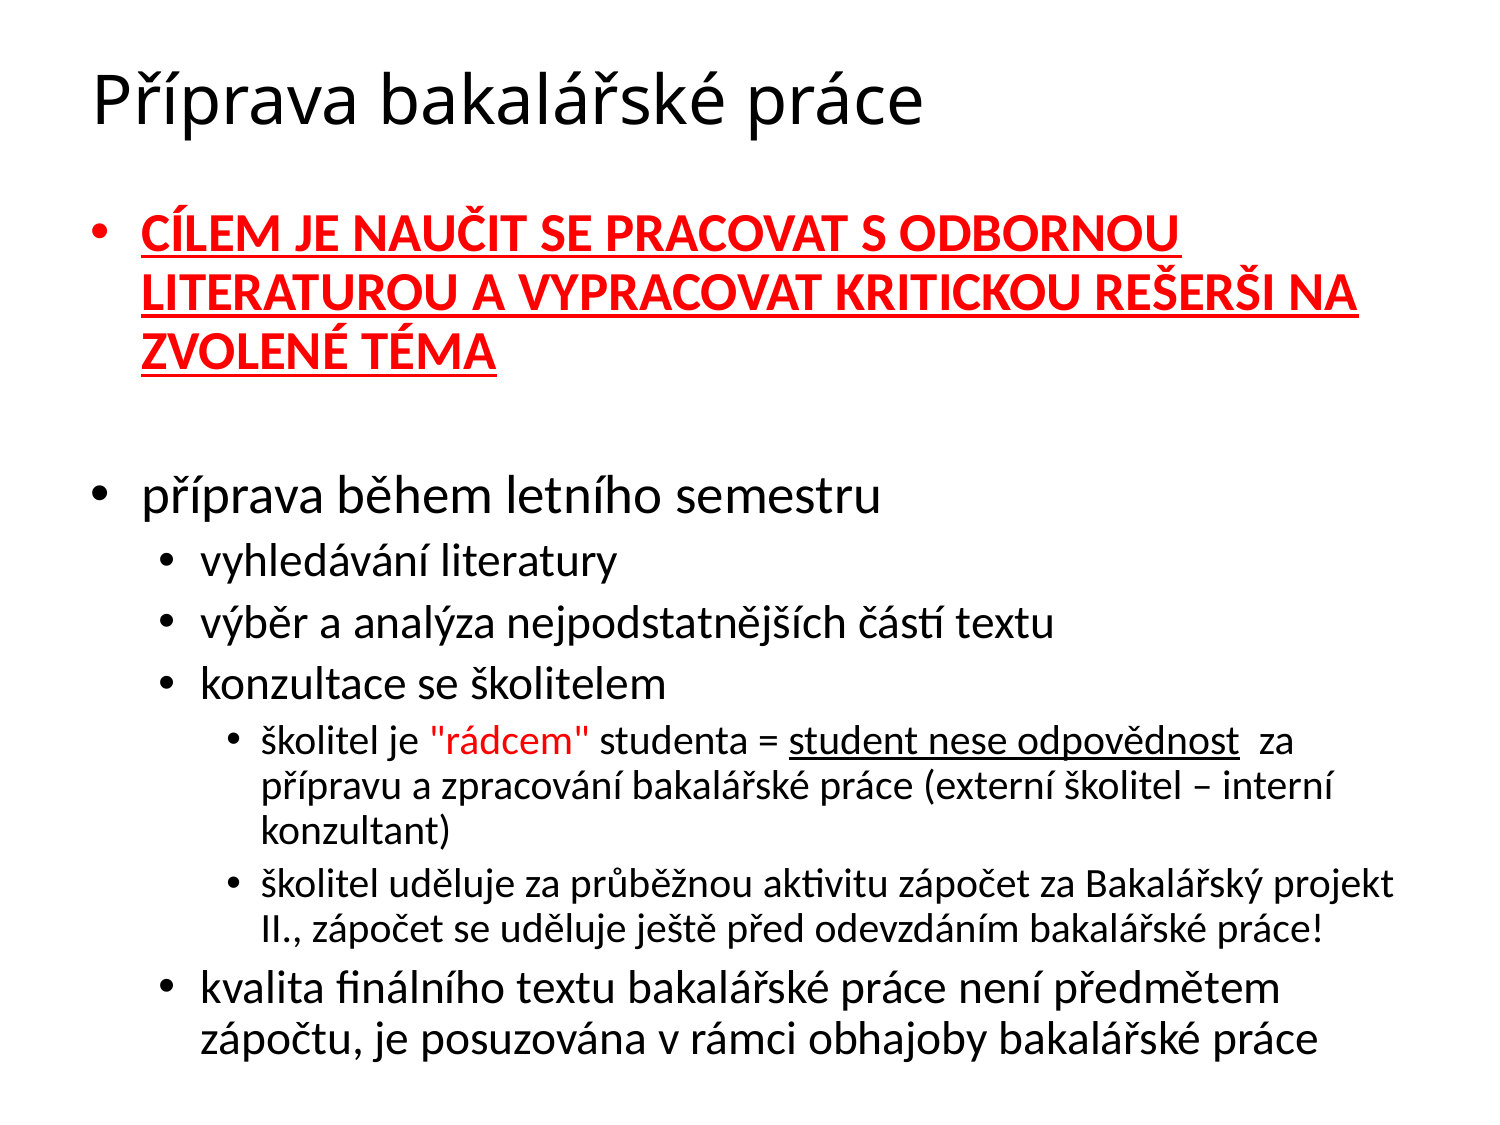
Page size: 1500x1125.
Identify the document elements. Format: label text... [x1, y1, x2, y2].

list CÍLEM JE NAUČIT SE PRACOVAT S ODBORNOU LITERATUROU A VYPRACOVAT KRITICKOU REŠERŠI NA ZVOLENÉ TÉMA příprava během letního semestru vyhledávání literatury výběr a analýza nejpodstatnějších částí textu konzultace se školitelem školitel je "rádcem" studenta = student nese odpovědnost za přípravu a zpracování bakalářské práce (externí školitel – interní konzultant) školitel uděluje za průběžnou aktivitu zápočet za Bakalářský projekt II., zápočet se uděluje ještě před odevzdáním bakalářské práce! kvalita finálního textu bakalářské práce není předmětem zápočtu, je posuzována v rámci obhajoby bakalářské práce [75, 196, 1425, 1083]
title Příprava bakalářské práce [76, 8, 1427, 197]
